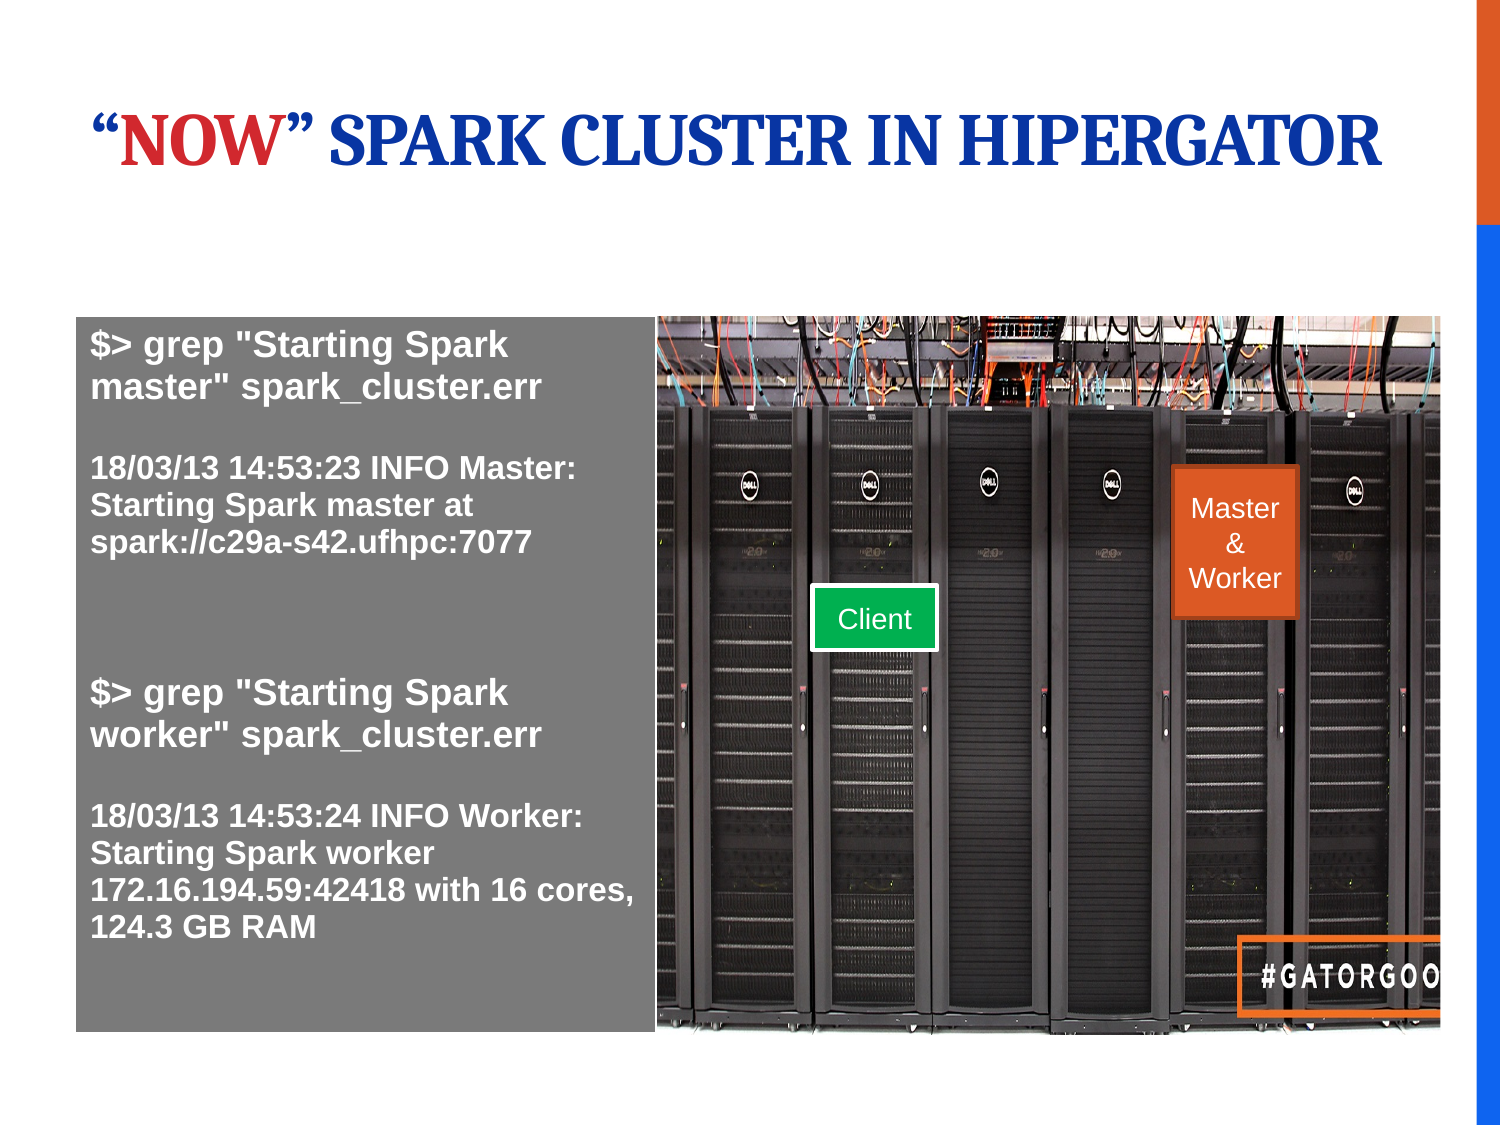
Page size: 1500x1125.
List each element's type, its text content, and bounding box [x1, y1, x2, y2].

table_header $> grep "Starting Spark master" spark_cluster.err 18/03/13 14:53:23 INFO Master: Starting Spark master at spark://c29a-s42.ufhpc:7077 $> grep "Starting Spark worker" spark_cluster.err 18/03/13 14:53:24 INFO Worker: Starting Spark worker 172.16.194.59:42418 with 16 cores, 124.3 GB RAM [76, 317, 654, 1032]
picture [655, 315, 1441, 1036]
title “NoW” Spark cluster in hipergator [75, 25, 1441, 188]
